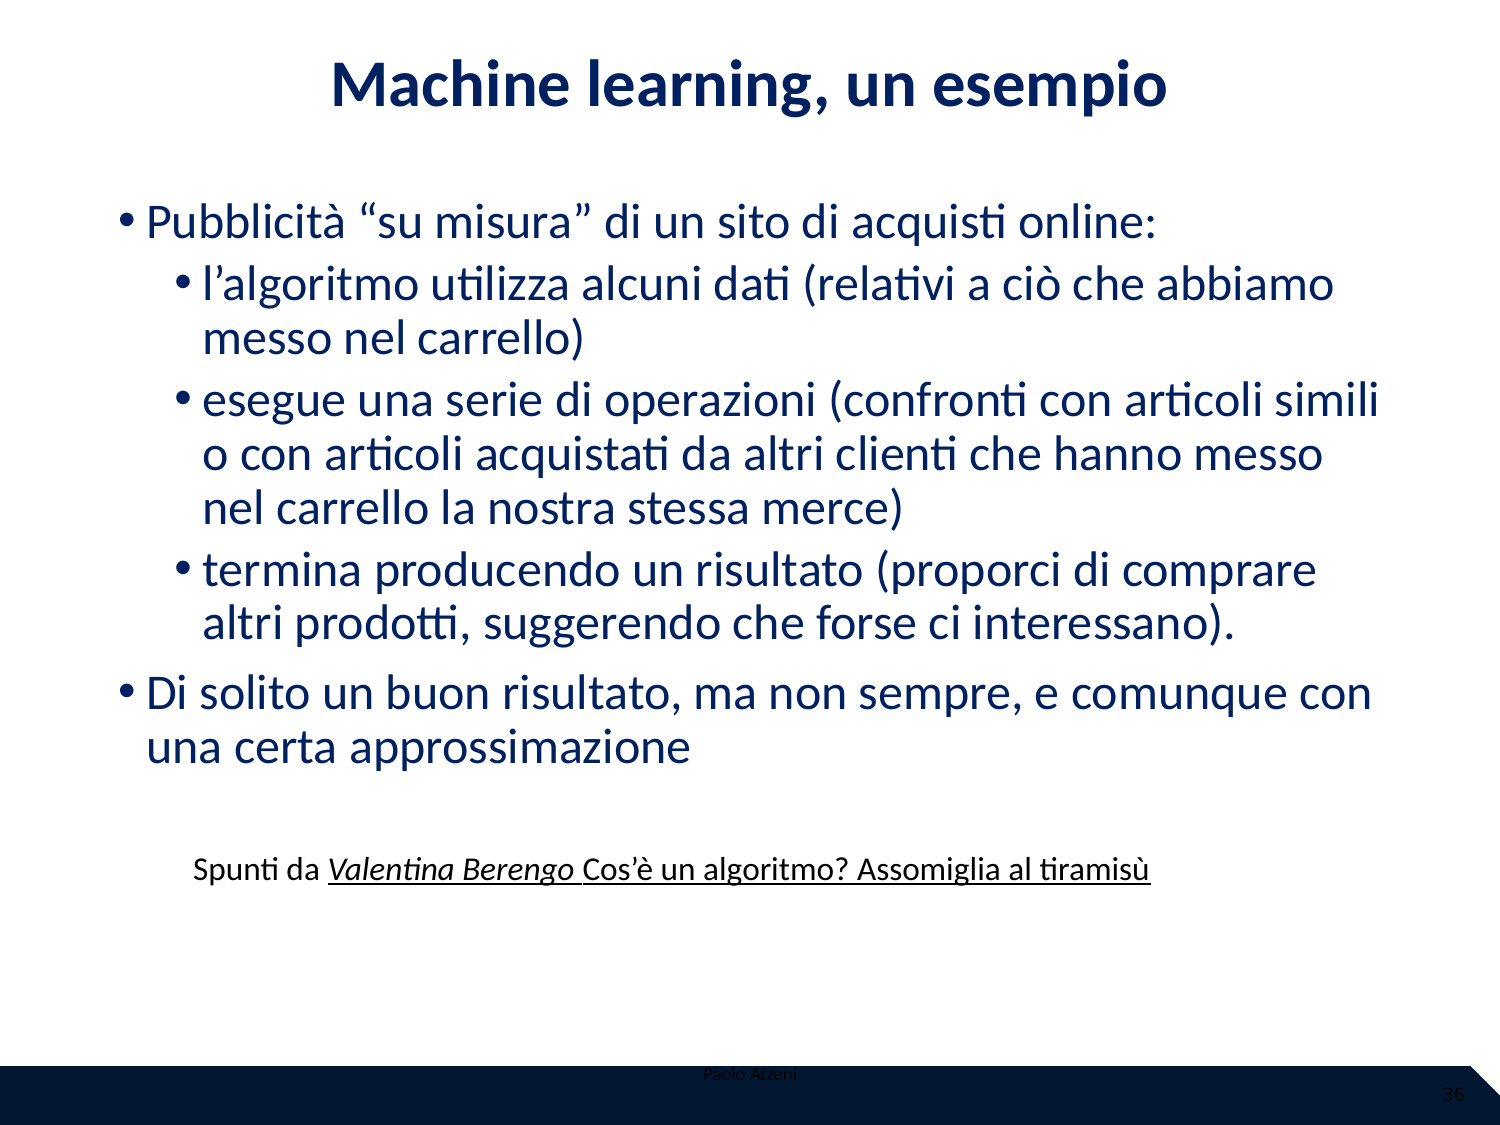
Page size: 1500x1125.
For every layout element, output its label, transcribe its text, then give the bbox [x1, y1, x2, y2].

list Pubblicità “su misura” di un sito di acquisti online: l’algoritmo utilizza alcuni dati (relativi a ciò che abbiamo messo nel carrello) esegue una serie di operazioni (confronti con articoli simili o con articoli acquistati da altri clienti che hanno messo nel carrello la nostra stessa merce) termina producendo un risultato (proporci di comprare altri prodotti, suggerendo che forse ci interessano). Di solito un buon risultato, ma non sempre, e comunque con una certa approssimazione Spunti da Valentina Berengo Cos’è un algoritmo? Assomiglia al tiramisù [103, 188, 1397, 1014]
footer Paolo Atzeni [496, 1042, 1004, 1103]
slide_number 36 [1123, 1065, 1480, 1125]
title Machine learning, un esempio [103, 36, 1397, 134]
